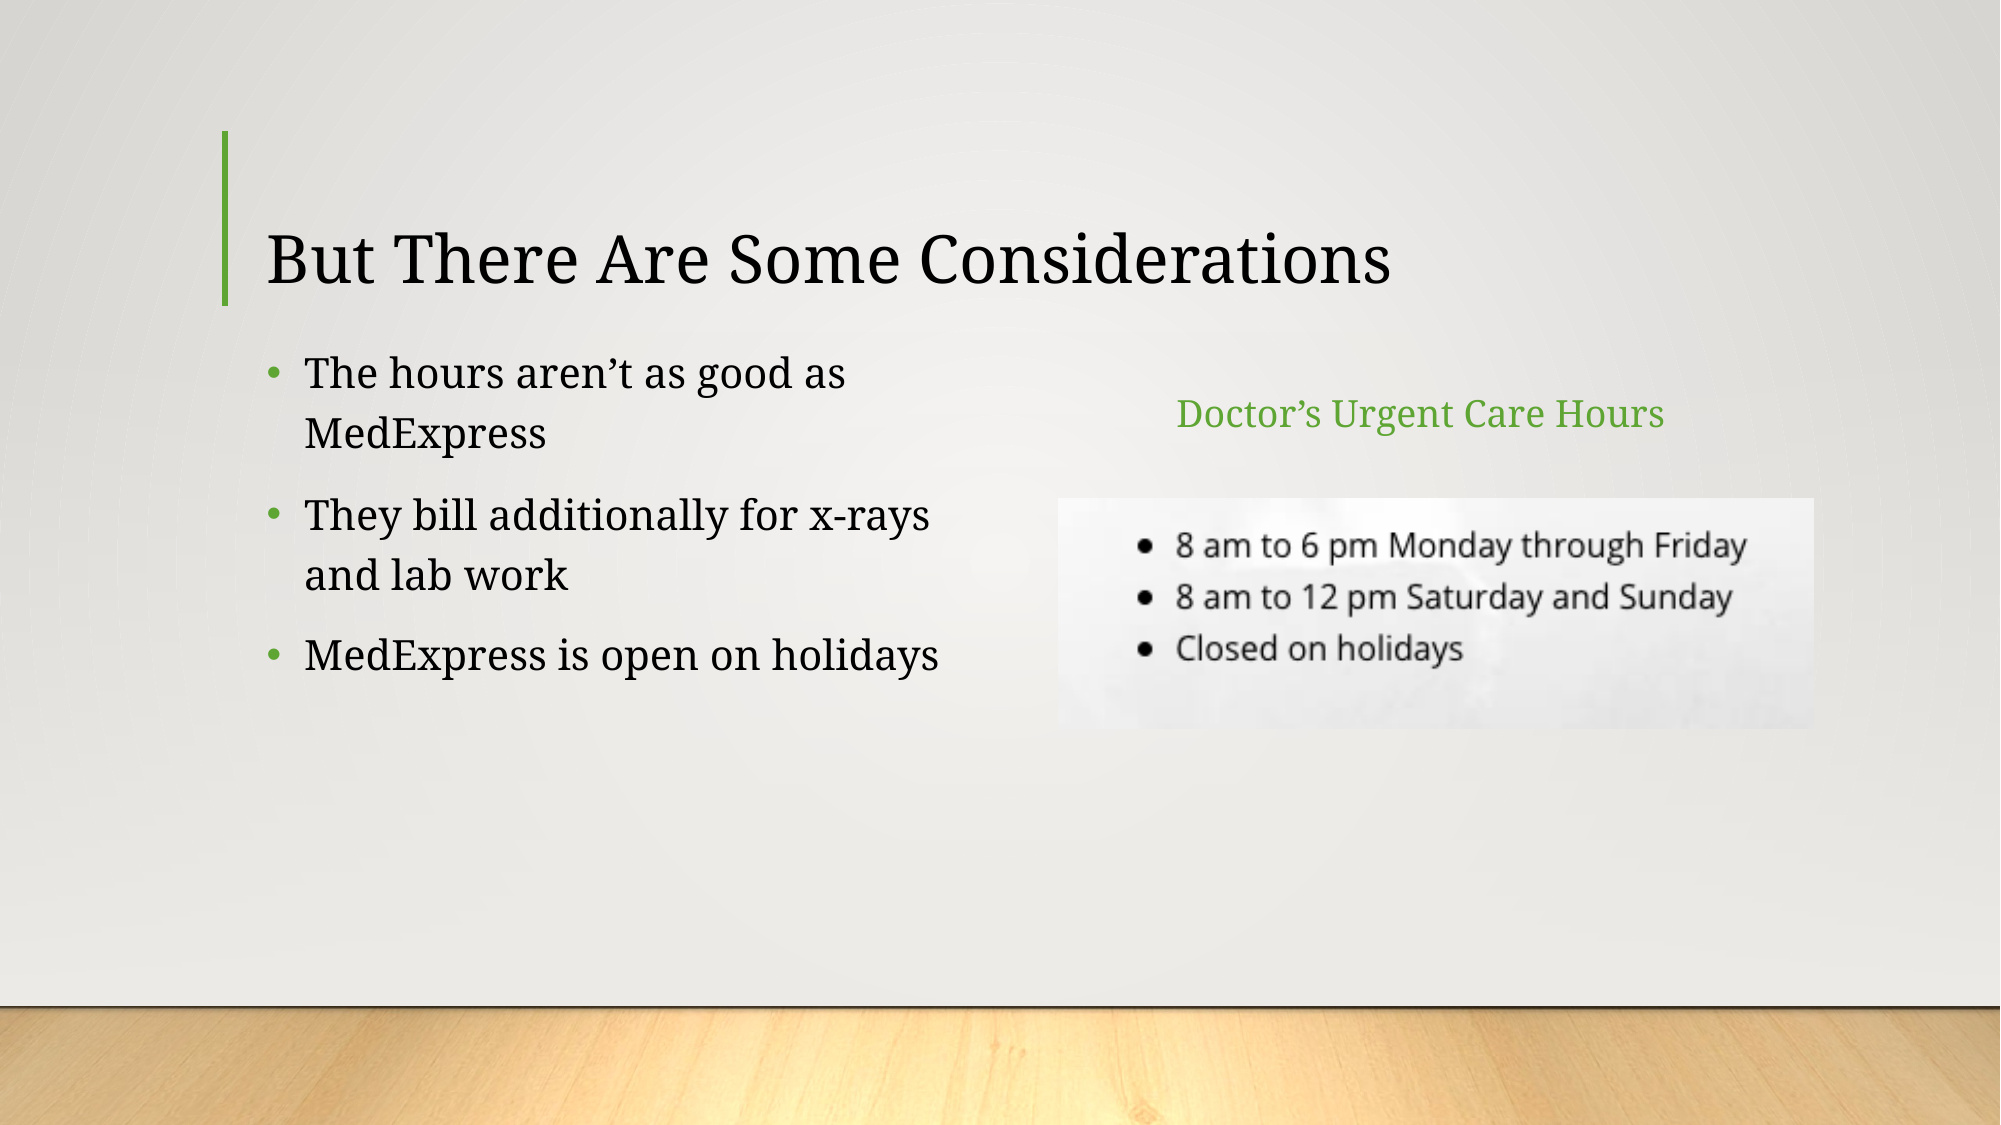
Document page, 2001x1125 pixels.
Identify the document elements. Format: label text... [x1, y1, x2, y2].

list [1058, 497, 1815, 729]
picture [0, 1006, 2000, 1125]
title But There Are Some Considerations [251, 132, 1814, 306]
list The hours aren’t as good as MedExpress They bill additionally for x-rays and lab work MedExpress is open on holidays [251, 329, 1008, 894]
text_box Doctor’s Urgent Care Hours [1161, 382, 1802, 443]
